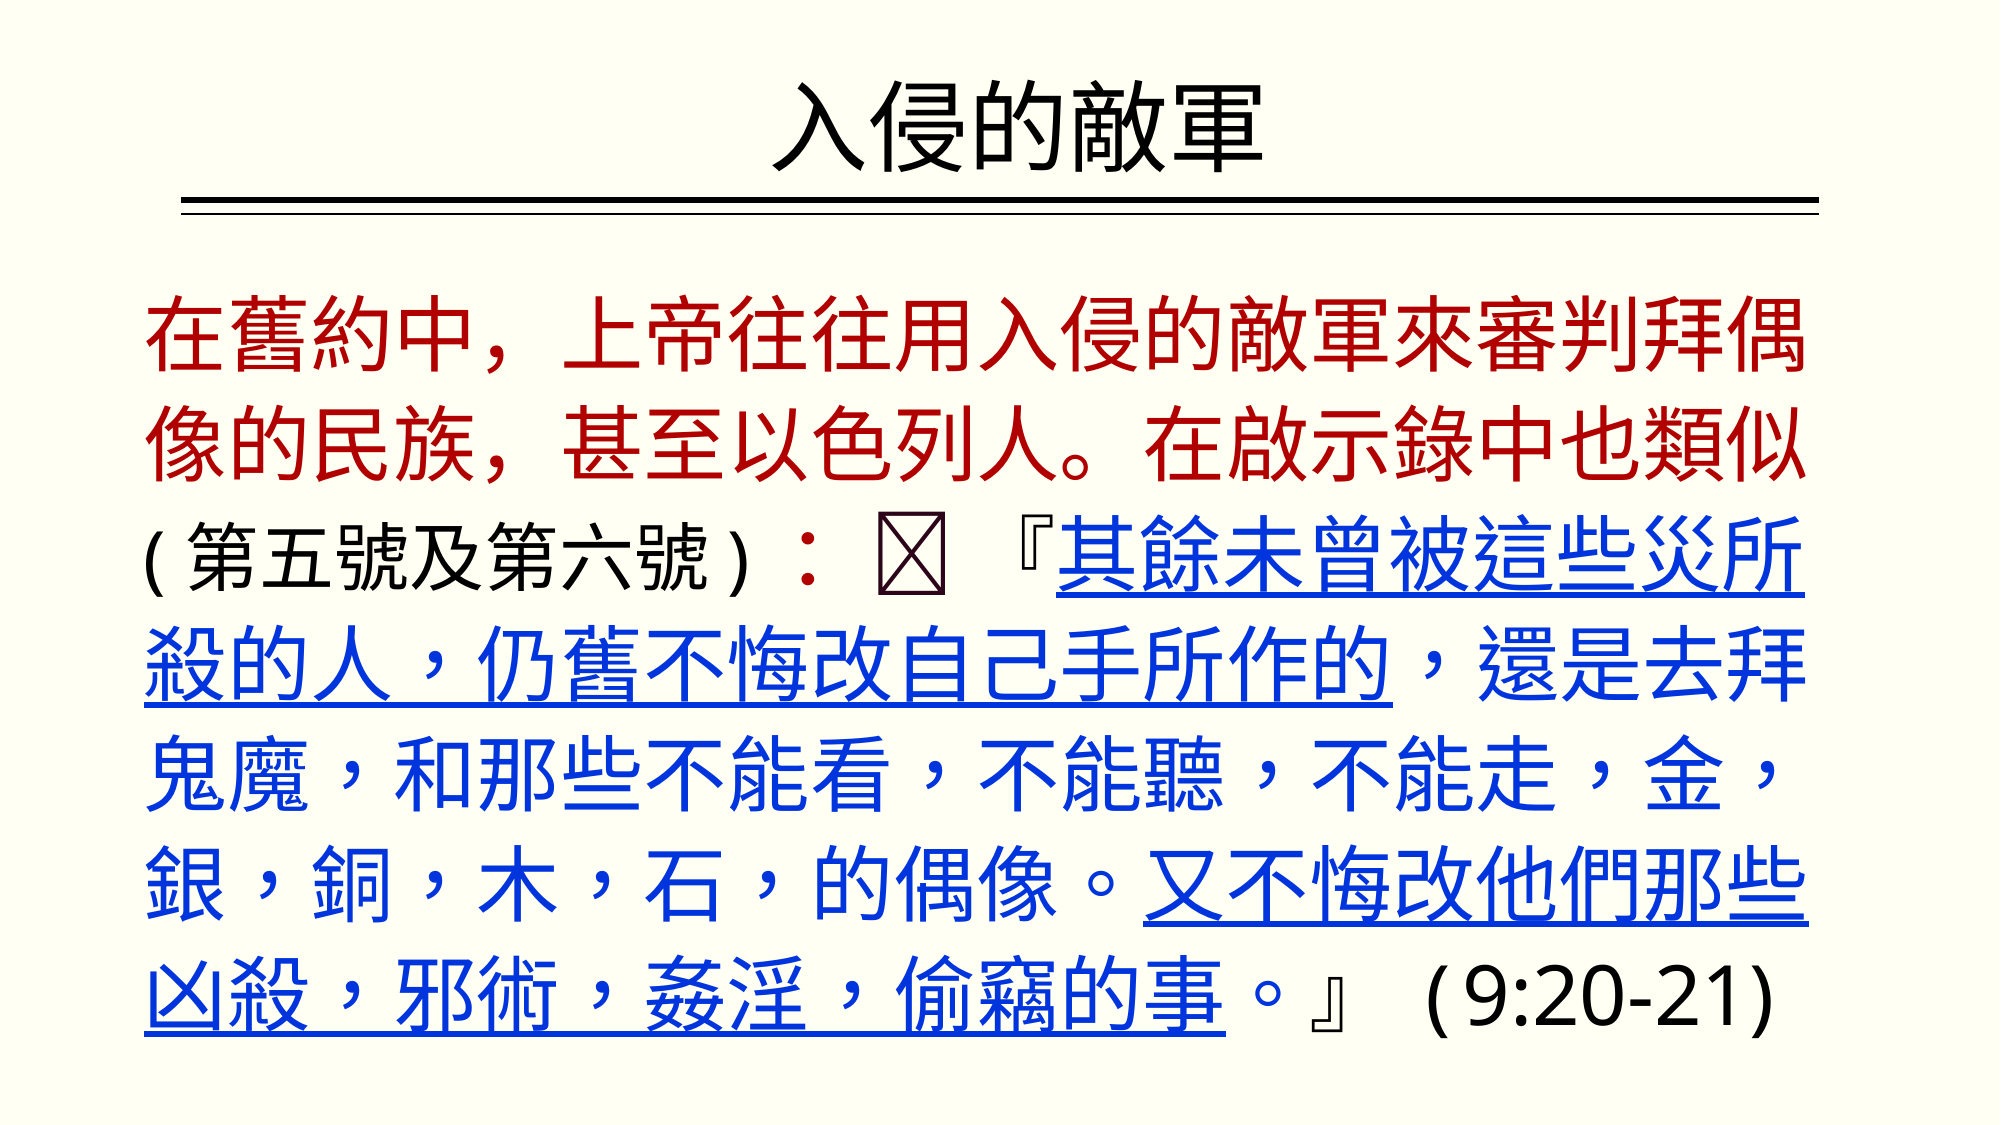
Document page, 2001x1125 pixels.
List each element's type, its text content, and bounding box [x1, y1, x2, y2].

list 在舊約中，上帝往往用入侵的敵軍來審判拜偶像的民族，甚至以色列人。在啟示錄中也類似(第五號及第六號) ： 『其餘未曾被這些災所殺的人，仍舊不悔改自己手所作的，還是去拜鬼魔，和那些不能看，不能聽，不能走，金，銀，銅，木，石，的偶像。又不悔改他們那些凶殺，邪術，姦淫，偷竊的事。』(9:20-21) [143, 245, 1865, 1069]
title 入侵的敵軍 [181, 40, 1819, 193]
